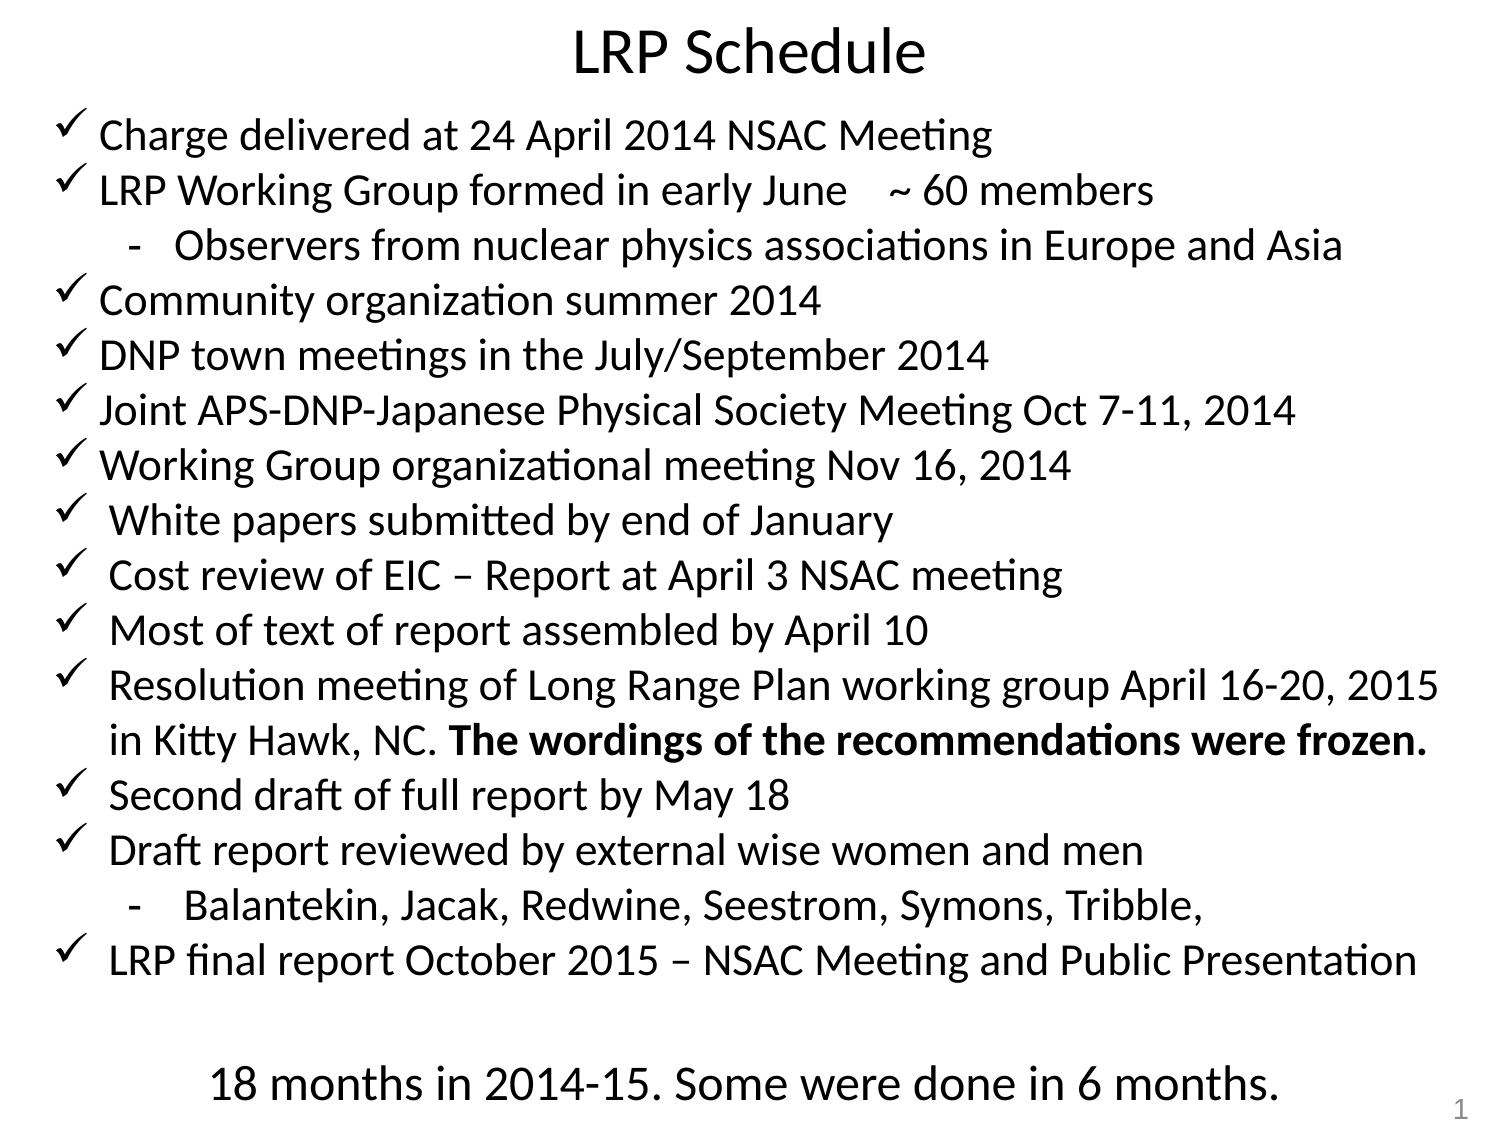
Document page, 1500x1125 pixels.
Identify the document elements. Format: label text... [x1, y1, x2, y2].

title LRP Schedule [75, 0, 1425, 95]
text_box Charge delivered at 24 April 2014 NSAC Meeting LRP Working Group formed in early June ~ 60 members Observers from nuclear physics associations in Europe and Asia Community organization summer 2014 DNP town meetings in the July/September 2014 Joint APS-DNP-Japanese Physical Society Meeting Oct 7-11, 2014 Working Group organizational meeting Nov 16, 2014 White papers submitted by end of January Cost review of EIC – Report at April 3 NSAC meeting Most of text of report assembled by April 10 Resolution meeting of Long Range Plan working group April 16-20, 2015 in Kitty Hawk, NC. The wordings of the recommendations were frozen. Second draft of full report by May 18 Draft report reviewed by external wise women and men Balantekin, Jacak, Redwine, Seestrom, Symons, Tribble, LRP final report October 2015 – NSAC Meeting and Public Presentation [37, 97, 1475, 1125]
slide_number 10 [1437, 1088, 1500, 1125]
text_box 18 months in 2014-15. Some were done in 6 months. [192, 1042, 1296, 1118]
